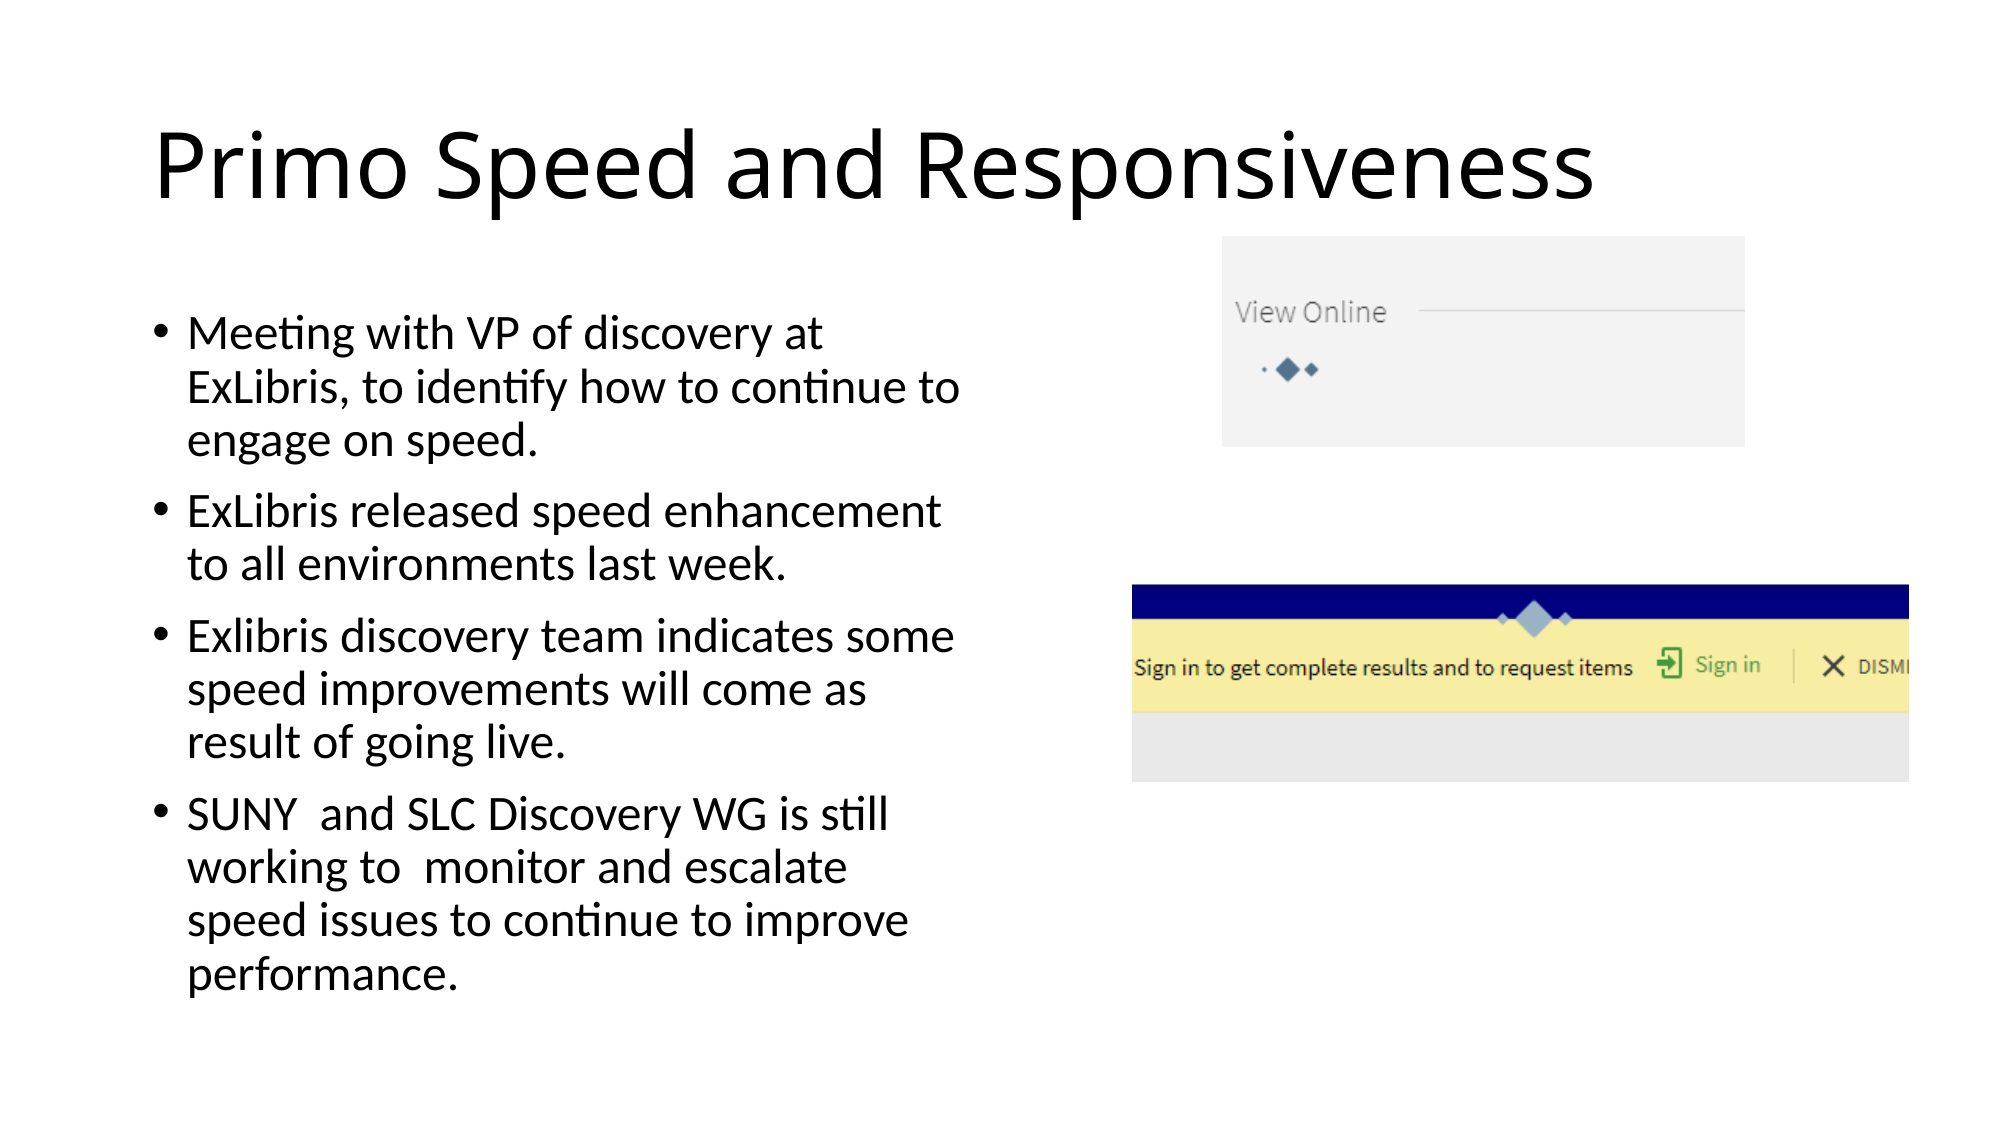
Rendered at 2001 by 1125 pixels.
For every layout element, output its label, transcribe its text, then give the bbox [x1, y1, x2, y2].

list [1222, 236, 1745, 447]
picture [1132, 555, 1909, 782]
title Primo Speed and Responsiveness [137, 59, 1863, 278]
list Meeting with VP of discovery at ExLibris, to identify how to continue to engage on speed. ExLibris released speed enhancement to all environments last week. Exlibris discovery team indicates some speed improvements will come as result of going live. SUNY and SLC Discovery WG is still working to monitor and escalate speed issues to continue to improve performance. [137, 299, 988, 1014]
